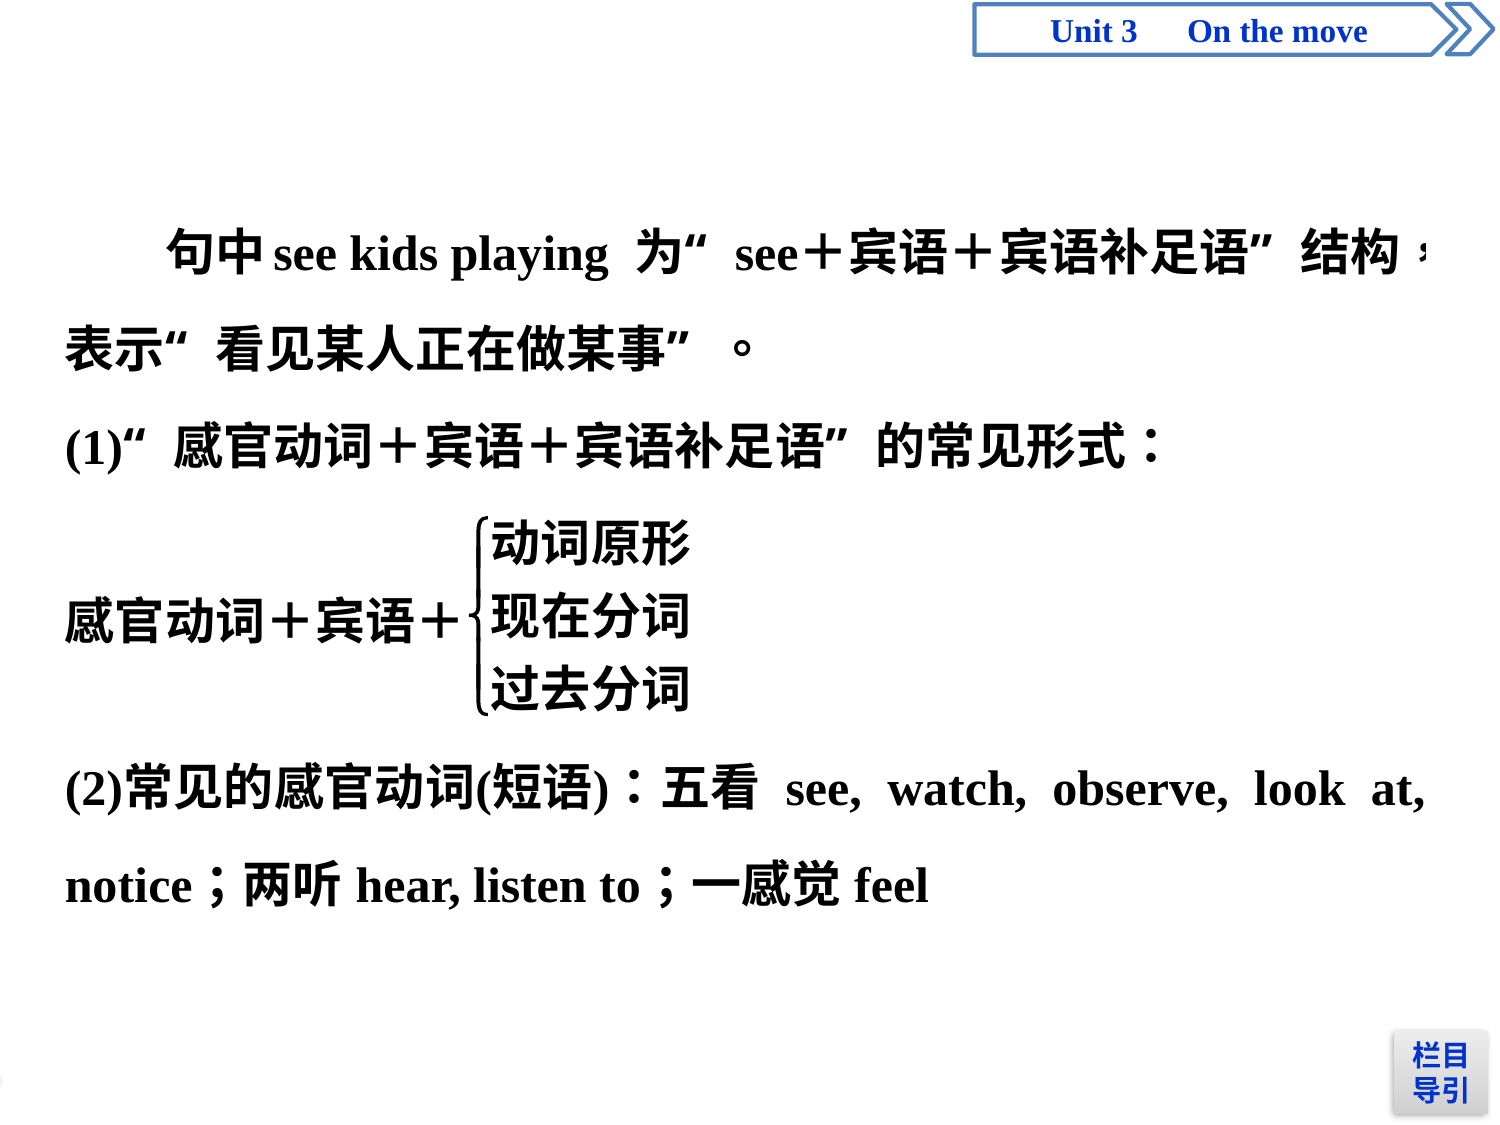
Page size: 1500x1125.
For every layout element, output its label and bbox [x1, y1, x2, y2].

text_box [64, 219, 1426, 950]
